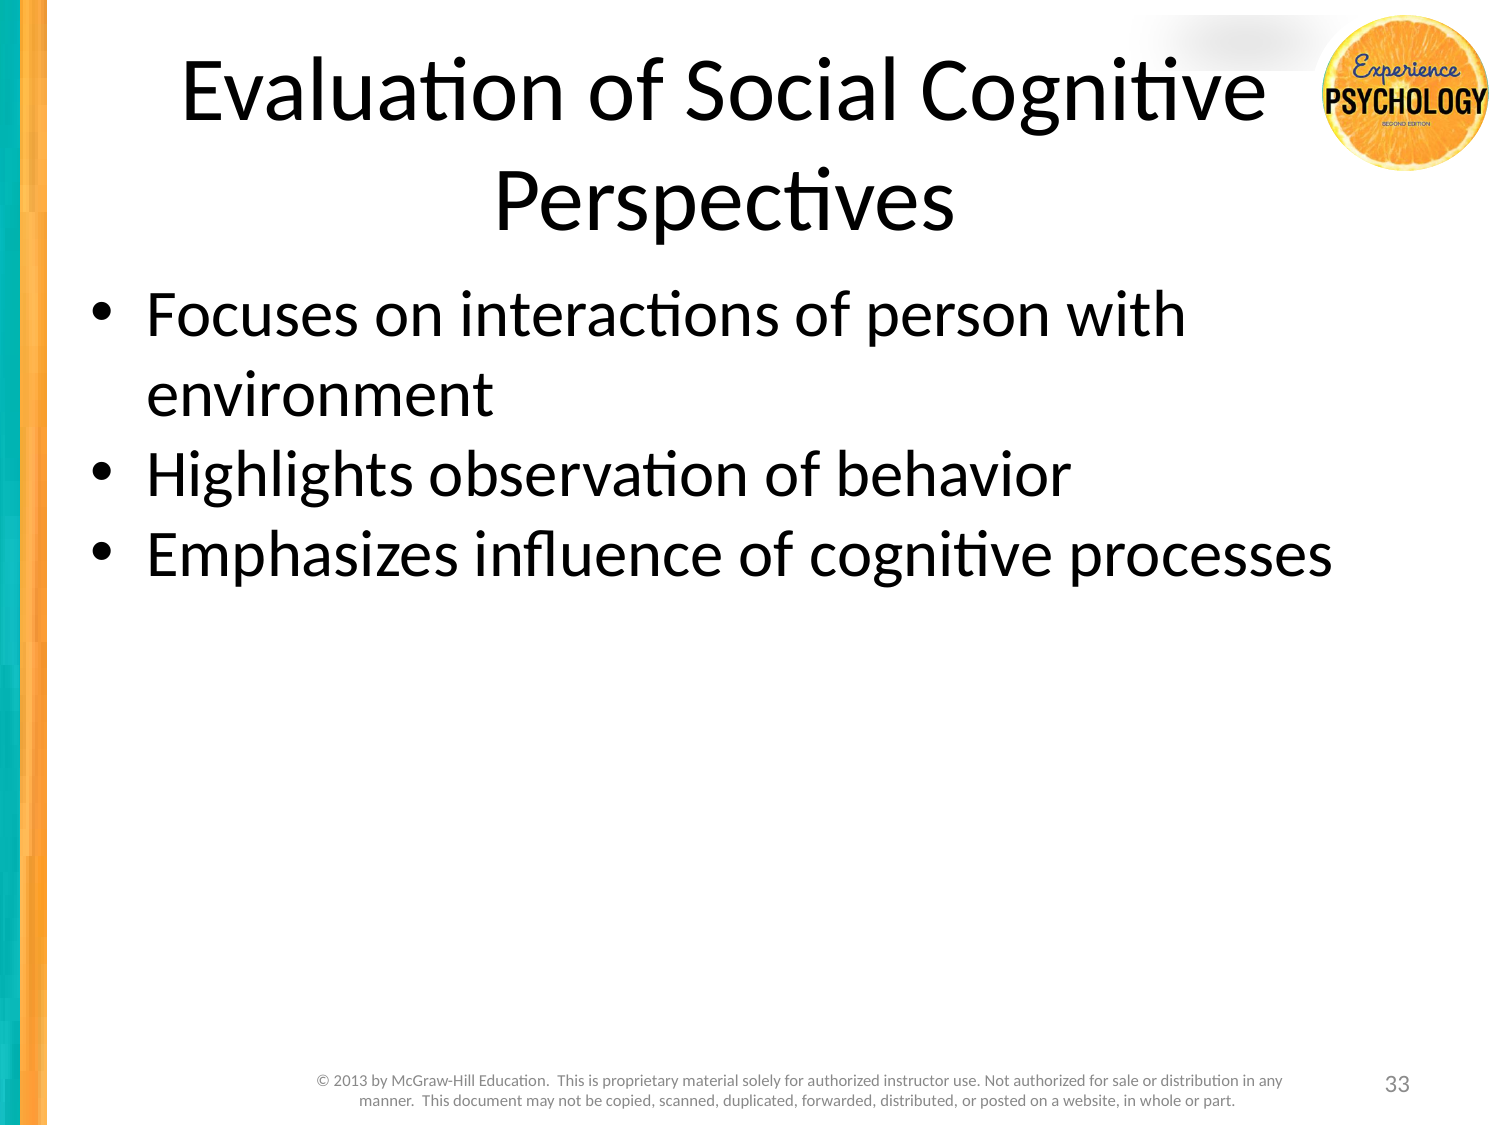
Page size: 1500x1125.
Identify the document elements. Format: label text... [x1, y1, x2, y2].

list Focuses on interactions of person with environment Highlights observation of behavior Emphasizes influence of cognitive processes [75, 262, 1425, 1005]
slide_number 33 [1074, 1052, 1425, 1113]
title Evaluation of Social Cognitive Perspectives [50, 45, 1400, 233]
picture [1341, 16, 1488, 170]
picture [0, 0, 47, 1125]
